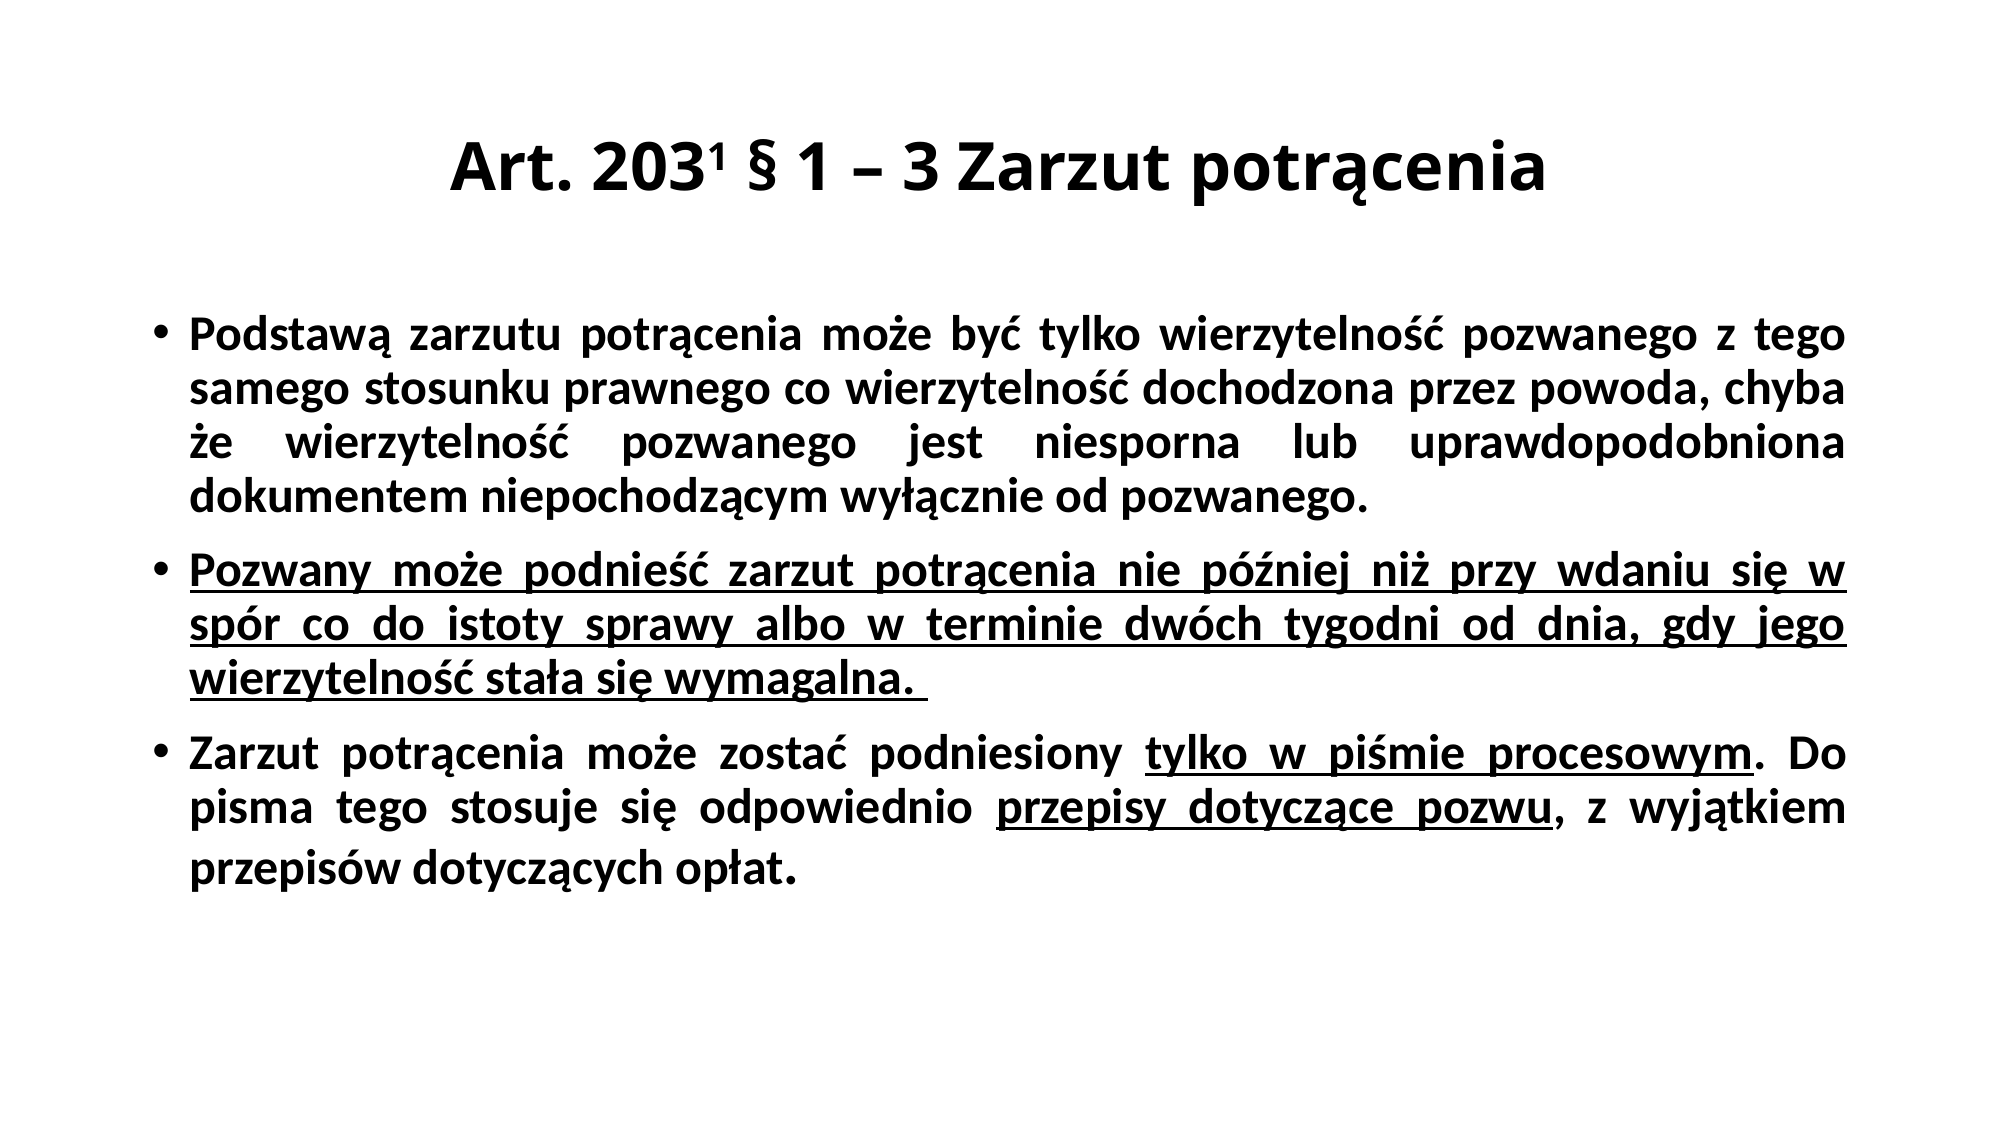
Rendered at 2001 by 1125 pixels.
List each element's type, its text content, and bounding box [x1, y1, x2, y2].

title Art. 2031 § 1 – 3 Zarzut potrącenia [137, 59, 1863, 278]
list Podstawą zarzutu potrącenia może być tylko wierzytelność pozwanego z tego samego stosunku prawnego co wierzytelność dochodzona przez powoda, chyba że wierzytelność pozwanego jest niesporna lub uprawdopodobniona dokumentem niepochodzącym wyłącznie od pozwanego. Pozwany może podnieść zarzut potrącenia nie później niż przy wdaniu się w spór co do istoty sprawy albo w terminie dwóch tygodni od dnia, gdy jego wierzytelność stała się wymagalna. Zarzut potrącenia może zostać podniesiony tylko w piśmie procesowym. Do pisma tego stosuje się odpowiednio przepisy dotyczące pozwu, z wyjątkiem przepisów dotyczących opłat. [137, 299, 1863, 1014]
